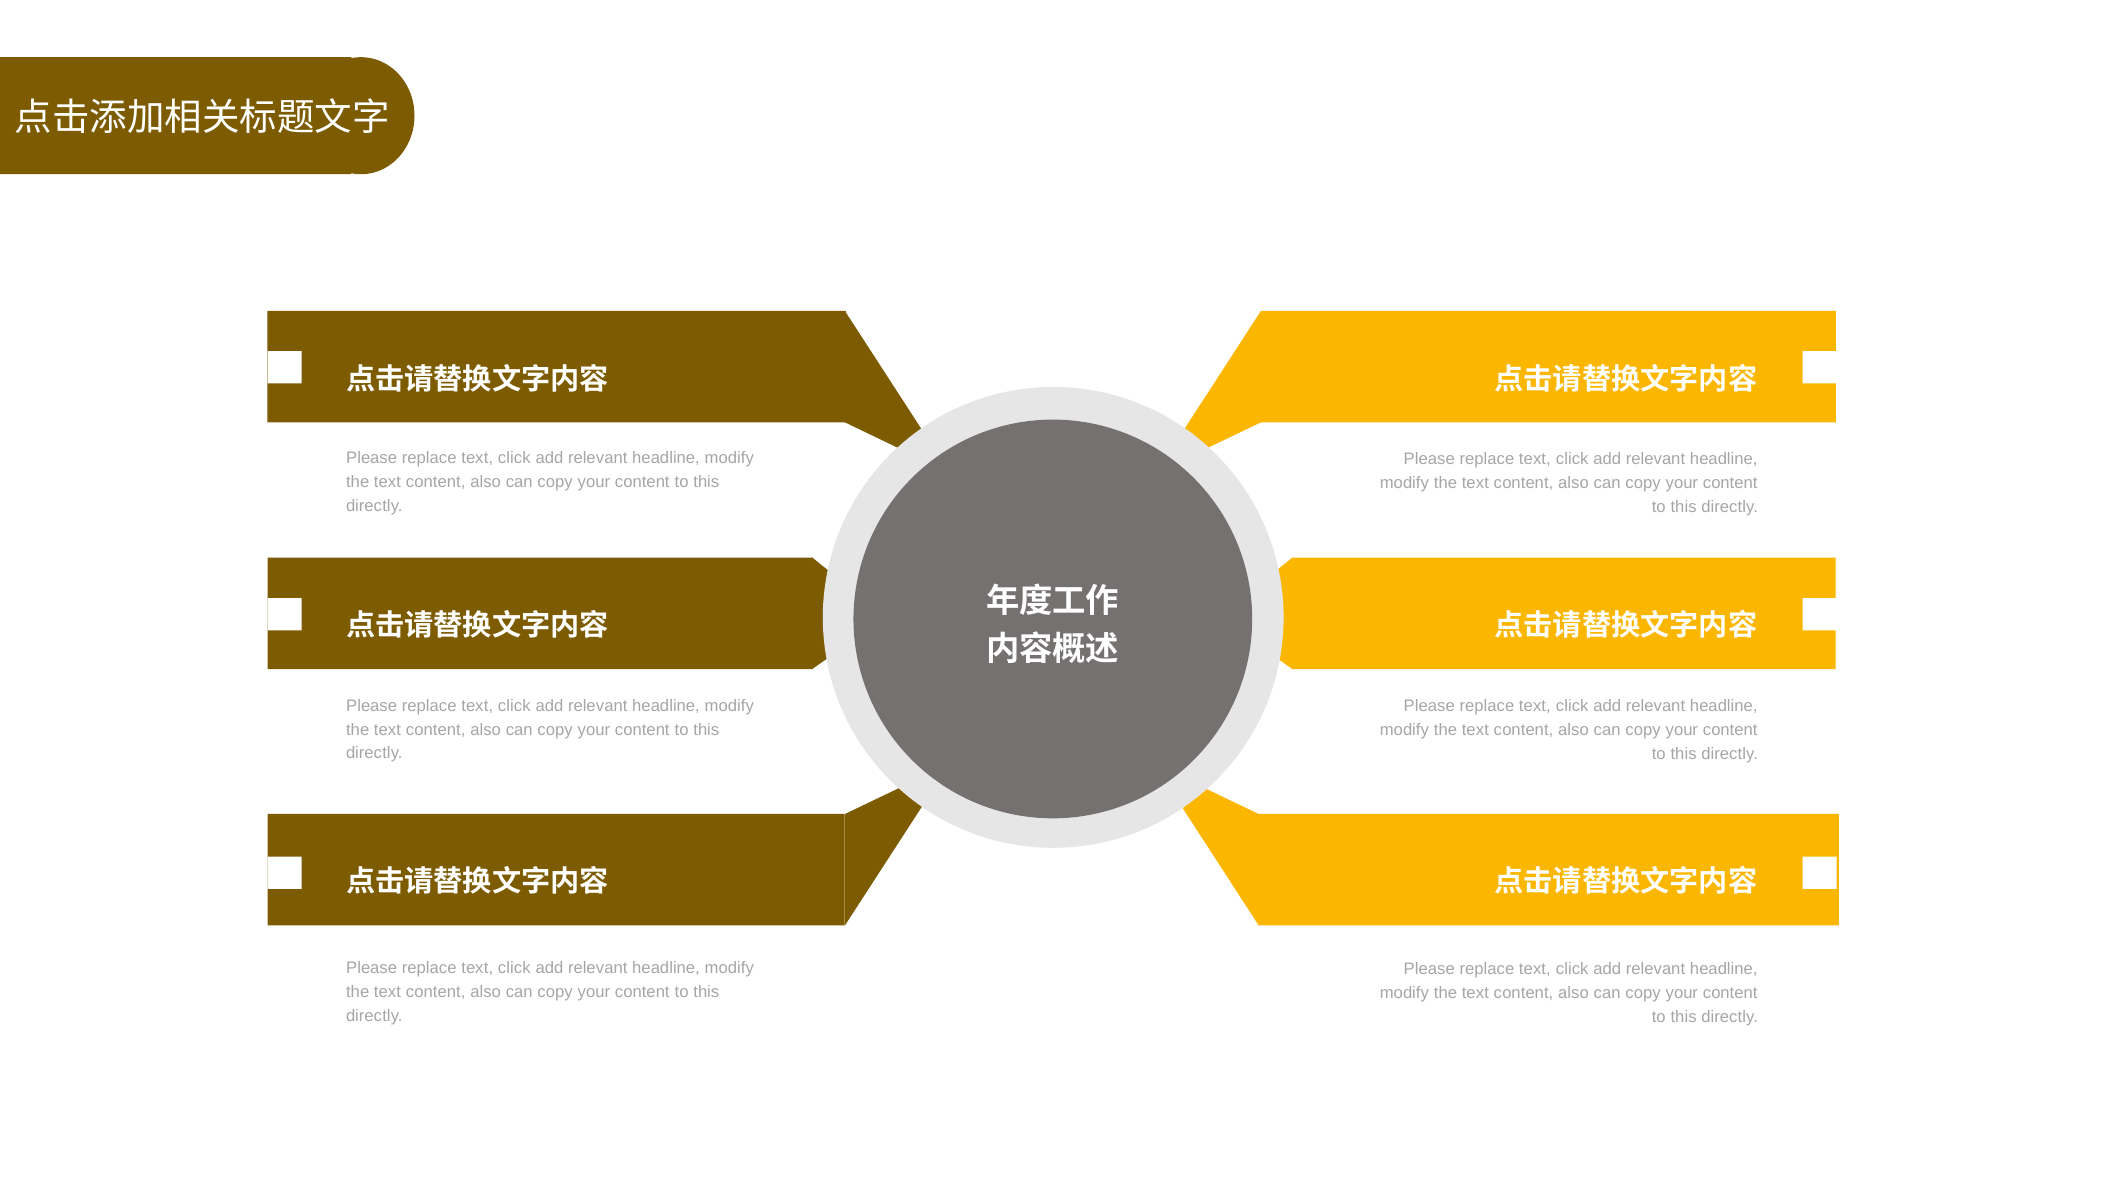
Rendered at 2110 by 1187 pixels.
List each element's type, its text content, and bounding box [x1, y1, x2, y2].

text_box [267, 557, 822, 670]
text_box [1169, 776, 1839, 926]
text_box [267, 776, 935, 926]
text_box Please replace text, click add relevant headline, modify the text content, also can copy your content to this directly. [1370, 946, 1759, 1033]
text_box Please replace text, click add relevant headline, modify the text content, also can copy your content to this directly. [346, 460, 756, 523]
text_box 点击添加相关标题文字 [0, 85, 415, 146]
text_box Please replace text, click add relevant headline, modify the text content, also can copy your content to this directly. [1370, 684, 1759, 770]
text_box Please replace text, click add relevant headline, modify the text content, also can copy your content to this directly. [346, 945, 756, 1033]
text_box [267, 310, 935, 460]
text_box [1284, 557, 1836, 670]
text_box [1171, 310, 1837, 460]
text_box Please replace text, click add relevant headline, modify the text content, also can copy your content to this directly. [1370, 460, 1759, 523]
text_box Please replace text, click add relevant headline, modify the text content, also can copy your content to this directly. [346, 683, 756, 770]
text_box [822, 386, 1284, 848]
